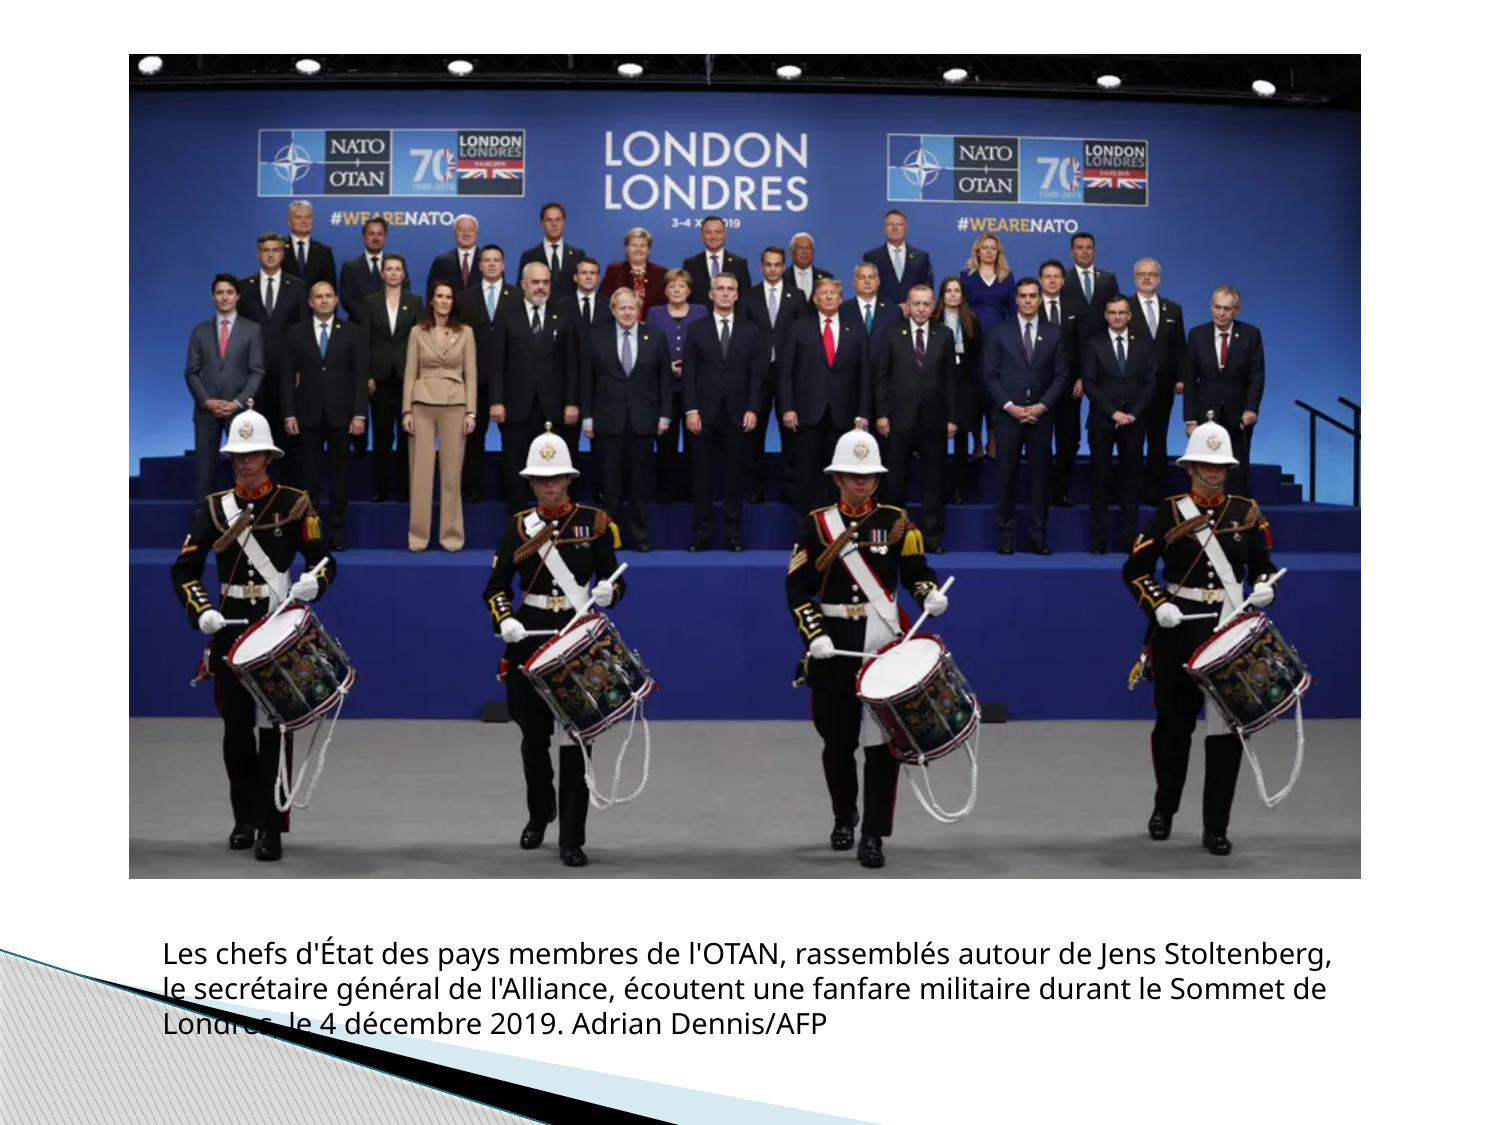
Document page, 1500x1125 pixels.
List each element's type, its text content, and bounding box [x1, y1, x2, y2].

text_box Les chefs d'État des pays membres de l'OTAN, rassemblés autour de Jens Stoltenberg, le secrétaire général de l'Alliance, écoutent une fanfare militaire durant le Sommet de Londres, le 4 décembre 2019. Adrian Dennis/AFP [147, 928, 1365, 1048]
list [129, 54, 1362, 880]
